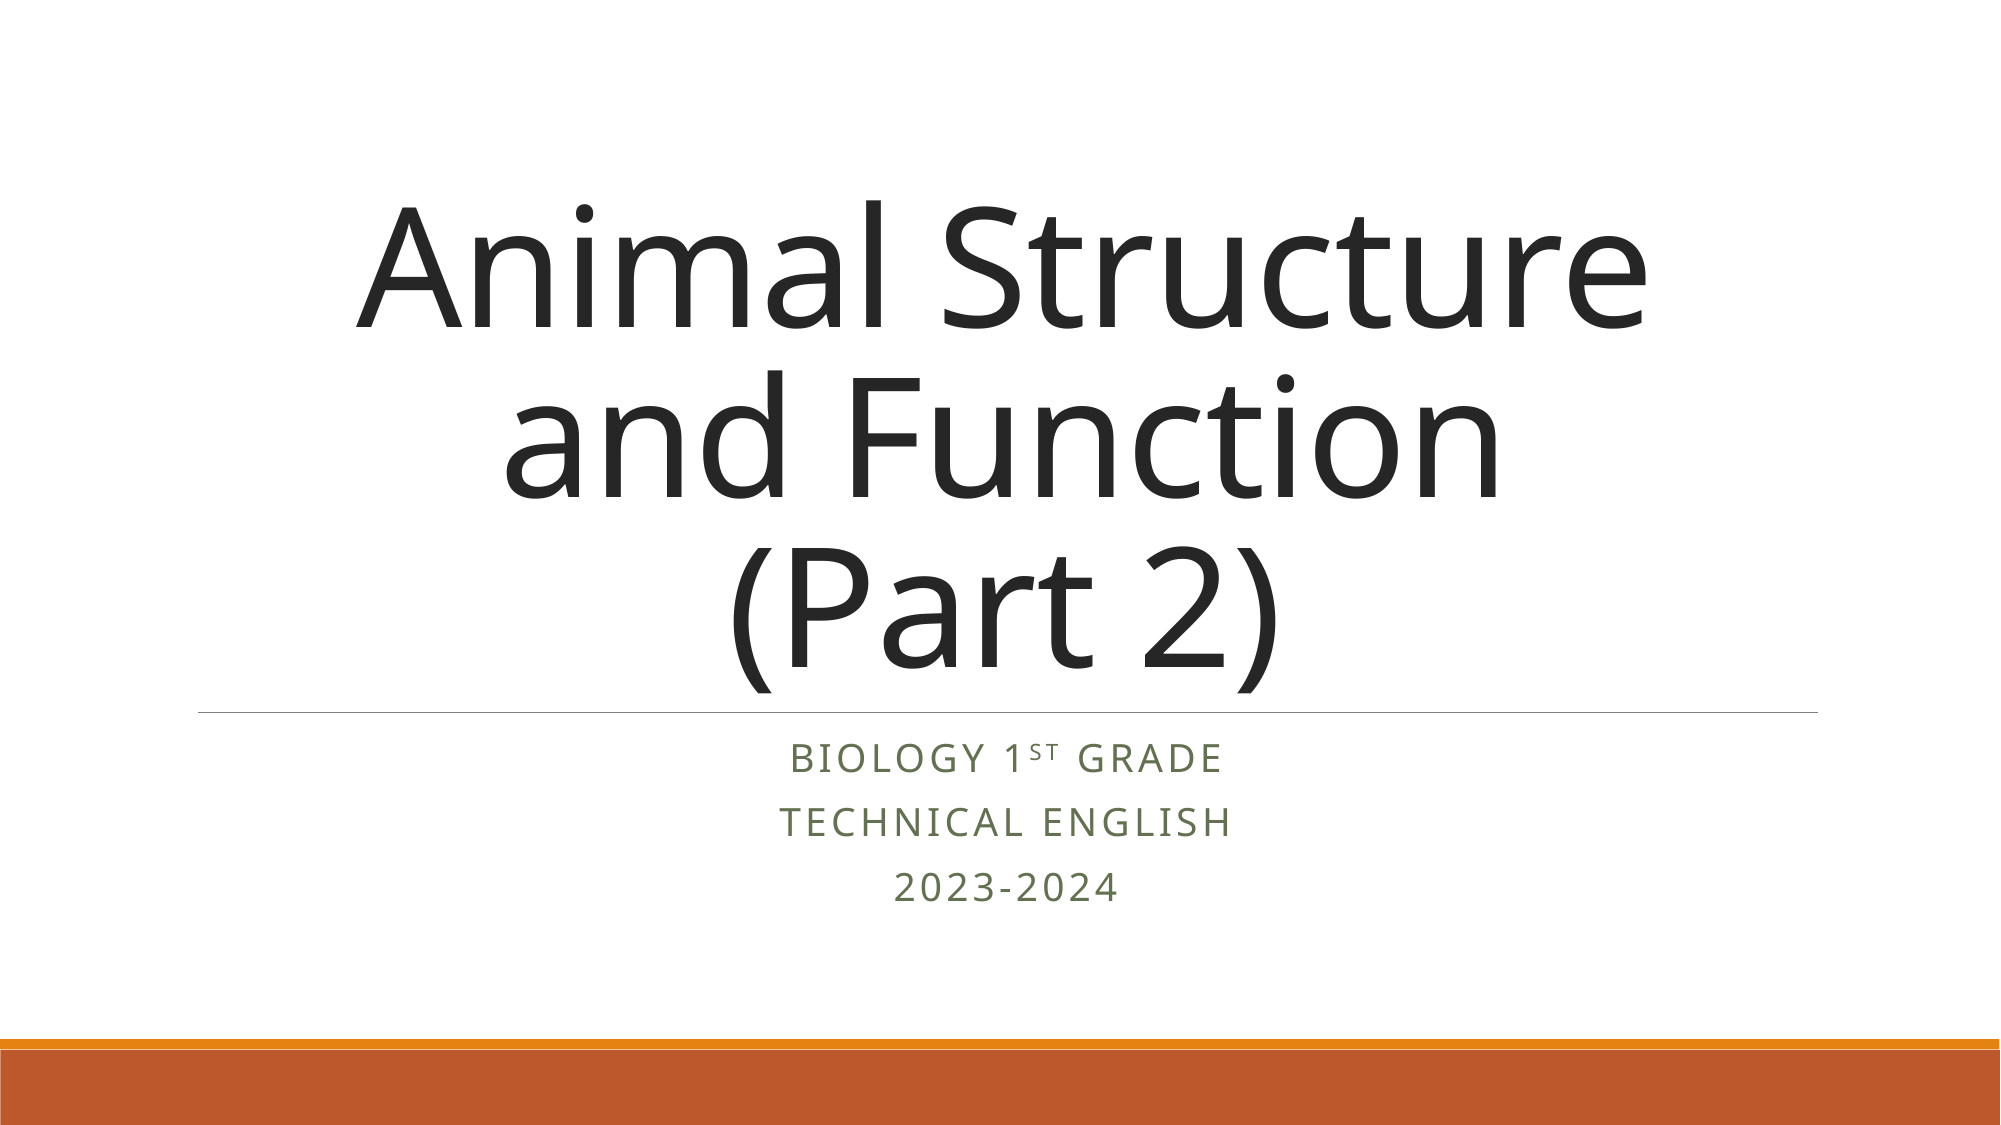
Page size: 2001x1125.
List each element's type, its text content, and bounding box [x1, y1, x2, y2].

title Animal Structure and Function (Part 2) [180, 124, 1830, 710]
subtitle Biology 1st Grade Technical English 2023-2024 [180, 730, 1831, 919]
